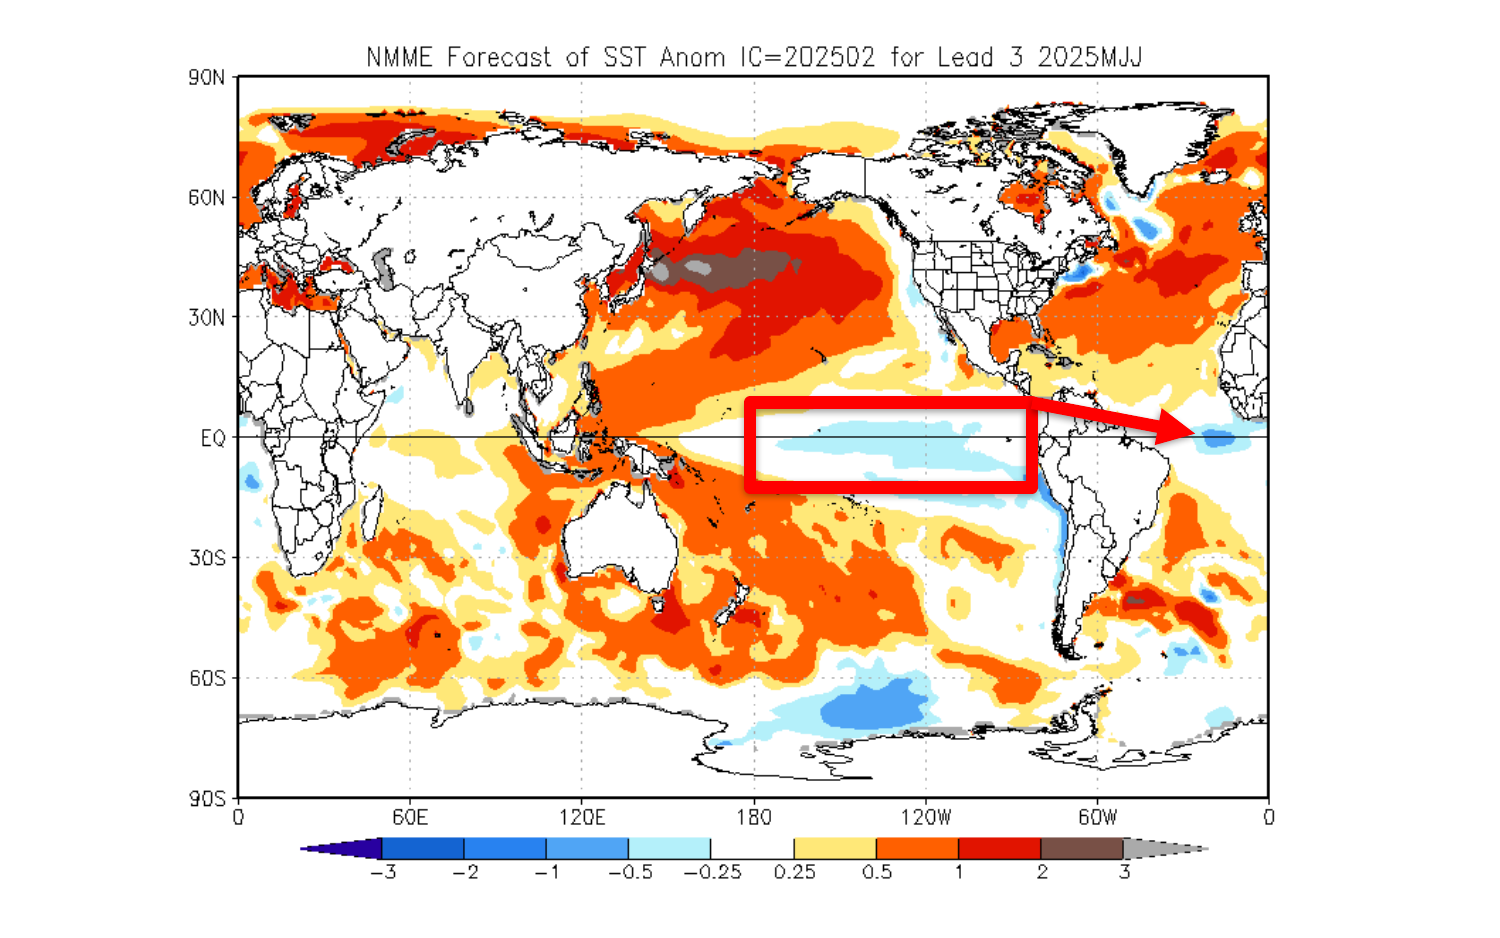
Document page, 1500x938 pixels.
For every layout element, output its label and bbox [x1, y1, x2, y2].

picture [187, 24, 1321, 901]
text_box [1031, 402, 1196, 434]
